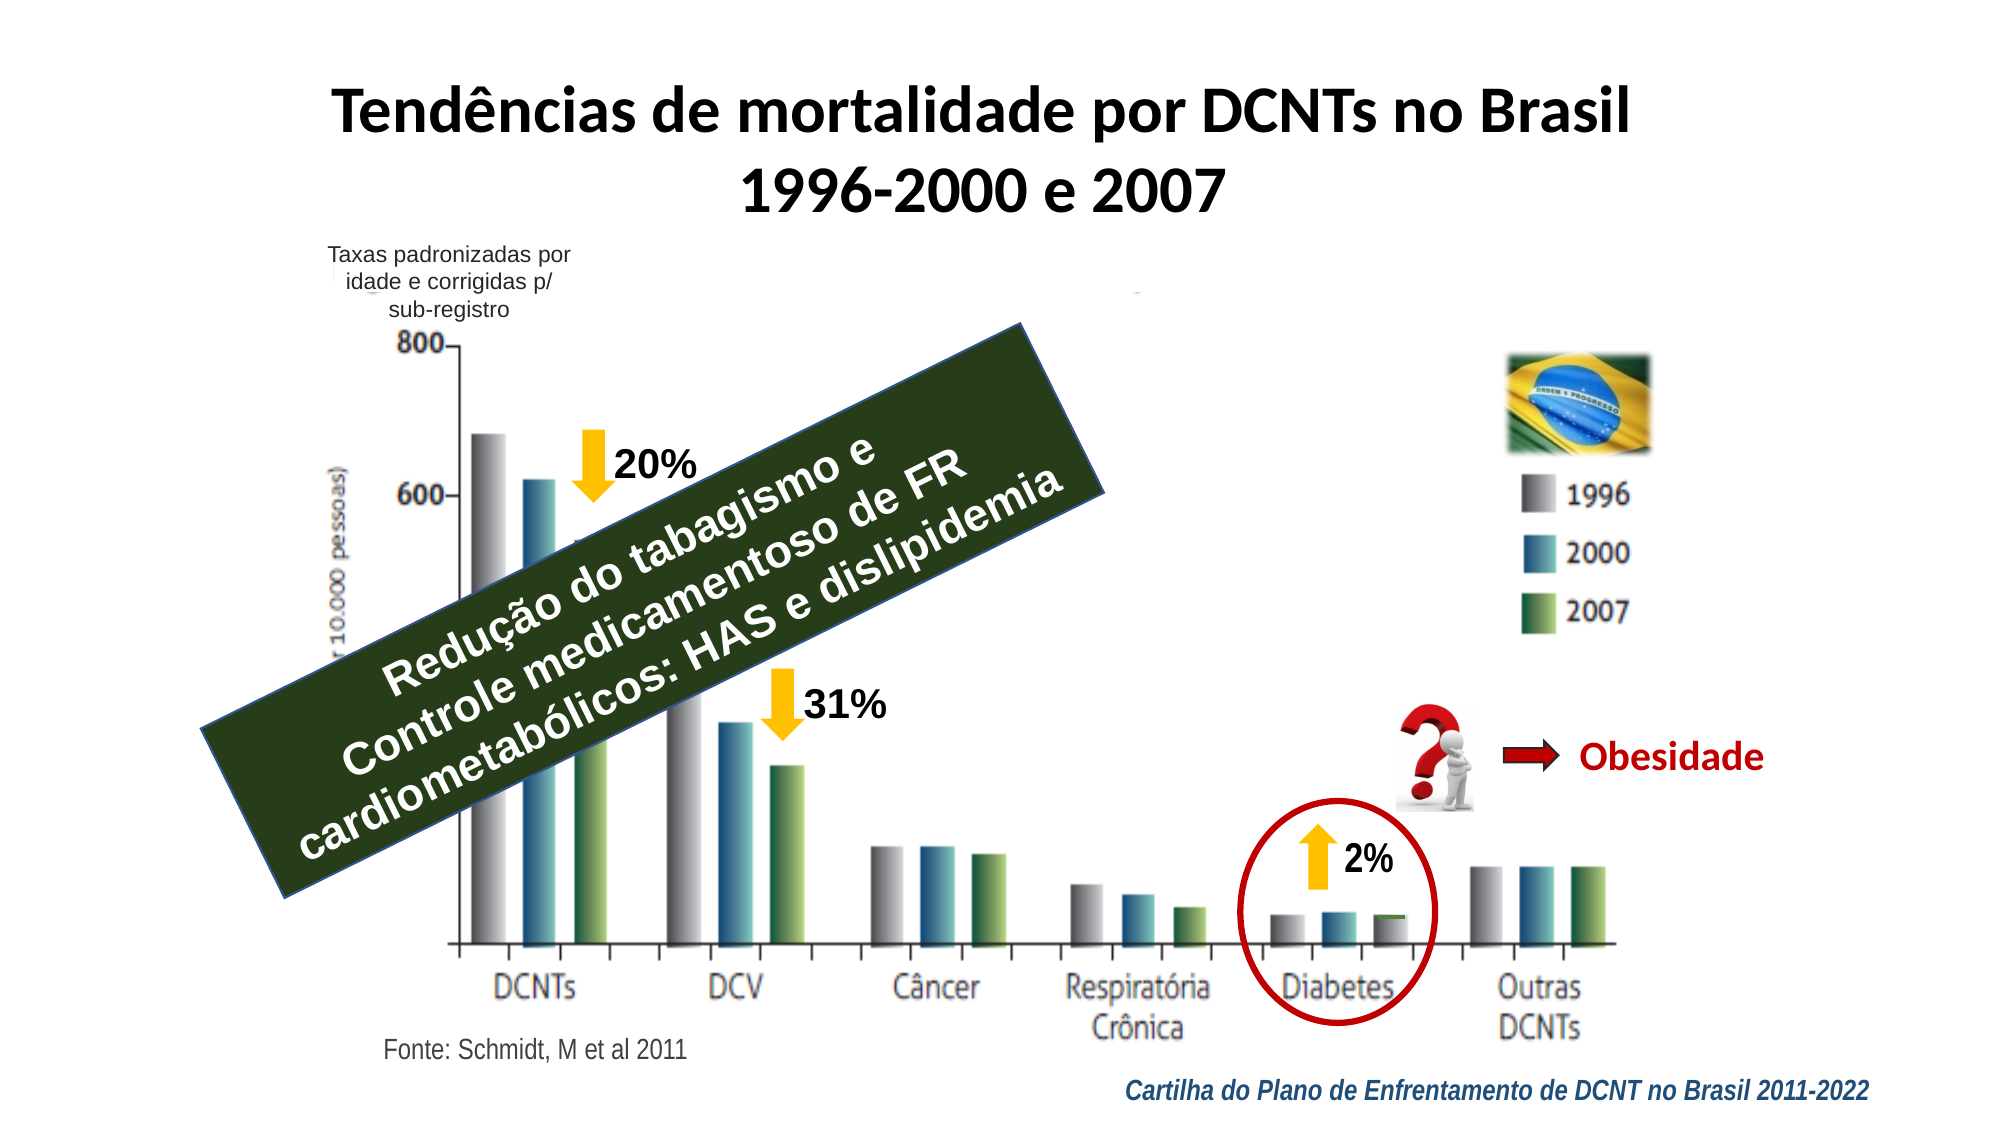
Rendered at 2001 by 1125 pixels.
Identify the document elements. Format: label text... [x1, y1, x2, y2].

text_box Tendências de mortalidade por DCNTs no Brasil 1996-2000 e 2007 [261, 57, 1704, 233]
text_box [1503, 721, 1781, 787]
picture [1396, 703, 1474, 812]
picture [1502, 349, 1656, 459]
text_box Redução do tabagismo e Controle medicamentoso de FR cardiometabólicos: HAS e dislipidemia [199, 672, 312, 900]
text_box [312, 227, 1911, 1110]
